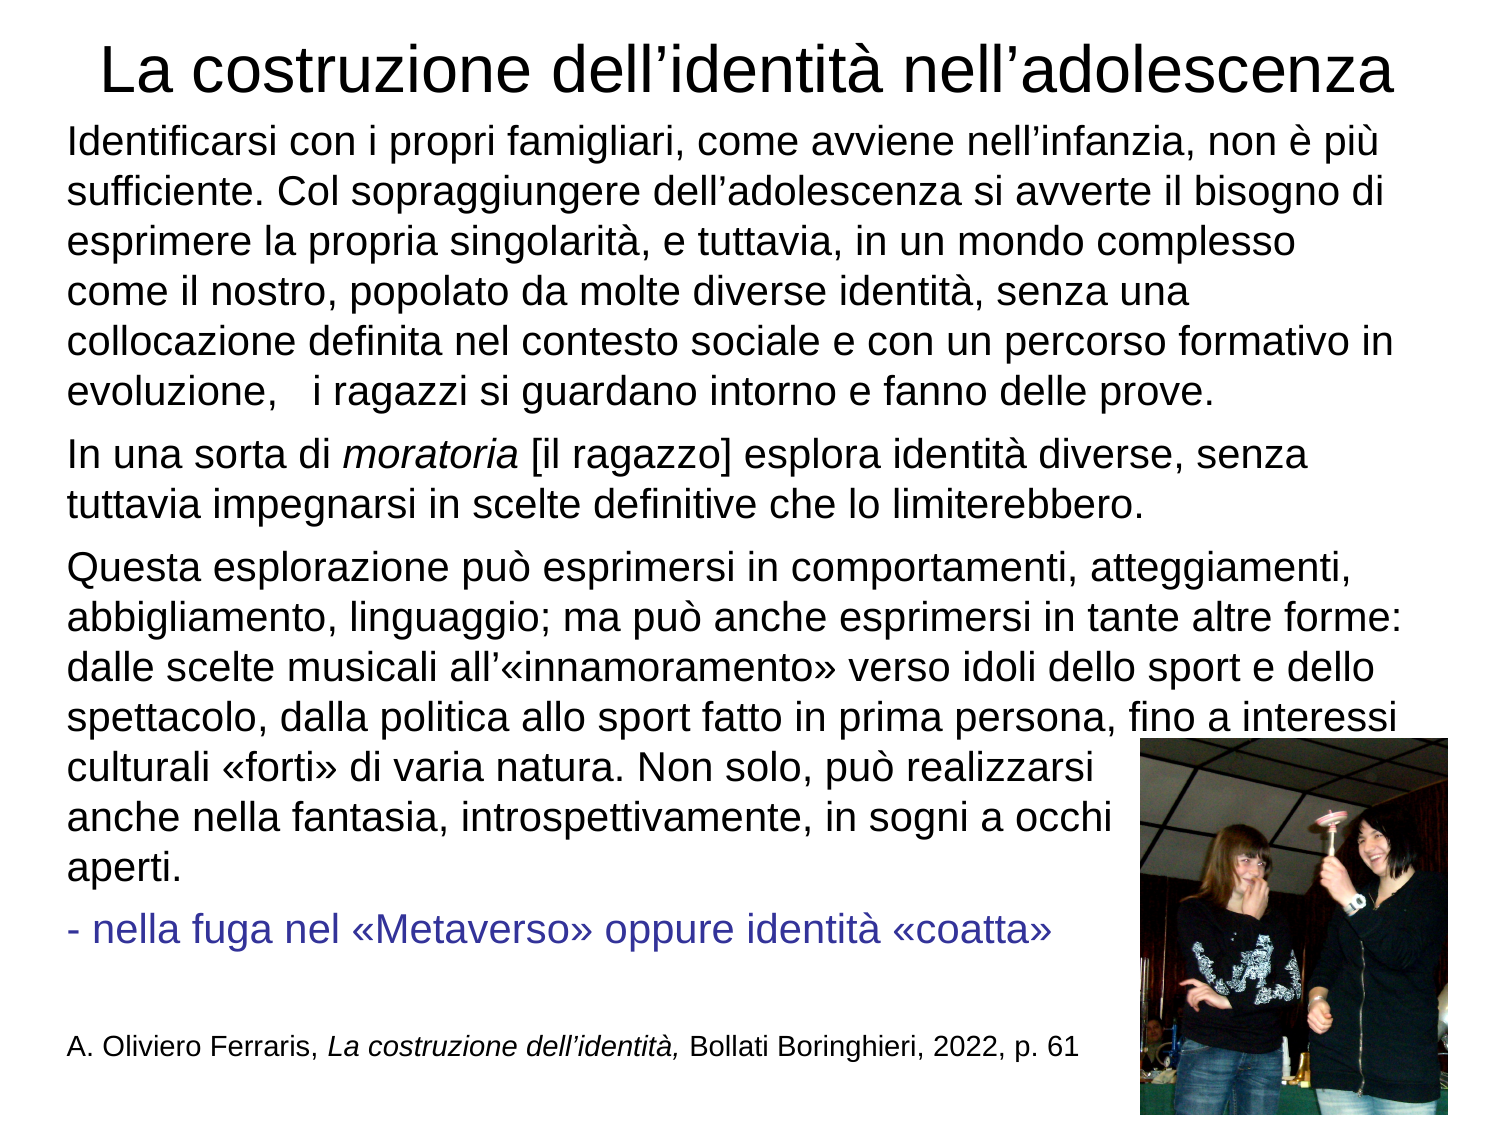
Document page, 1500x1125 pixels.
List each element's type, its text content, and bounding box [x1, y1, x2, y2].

title La costruzione dell’identità nell’adolescenza [72, 0, 1423, 106]
text_box Identificarsi con i propri famigliari, come avviene nell’infanzia, non è più sufficiente. Col sopraggiungere dell’adolescenza si avverte il bisogno di esprimere la propria singolarità, e tuttavia, in un mondo complesso come il nostro, popolato da molte diverse identità, senza una collocazione definita nel contesto sociale e con un percorso formativo in evoluzione, i ragazzi si guardano intorno e fanno delle prove. In una sorta di moratoria [il ragazzo] esplora identità diverse, senza tuttavia impegnarsi in scelte definitive che lo limiterebbero. Questa esplorazione può esprimersi in comportamenti, atteggiamenti, abbigliamento, linguaggio; ma può anche esprimersi in tante altre forme: dalle scelte musicali all’«innamoramento» verso idoli dello sport e dello spettacolo, dalla politica allo sport fatto in prima persona, fino a interessi culturali «forti» di varia natura. Non solo, può realizzarsi anche nella fantasia, introspettivamente, in sogni a occhi aperti. - nella fuga nel «Metaverso» oppure identità «coatta» A. Oliviero Ferraris, La costruzione dell’identità, Bollati Boringhieri, 2022, p. 61 [51, 106, 1423, 1070]
picture [1140, 738, 1448, 1115]
